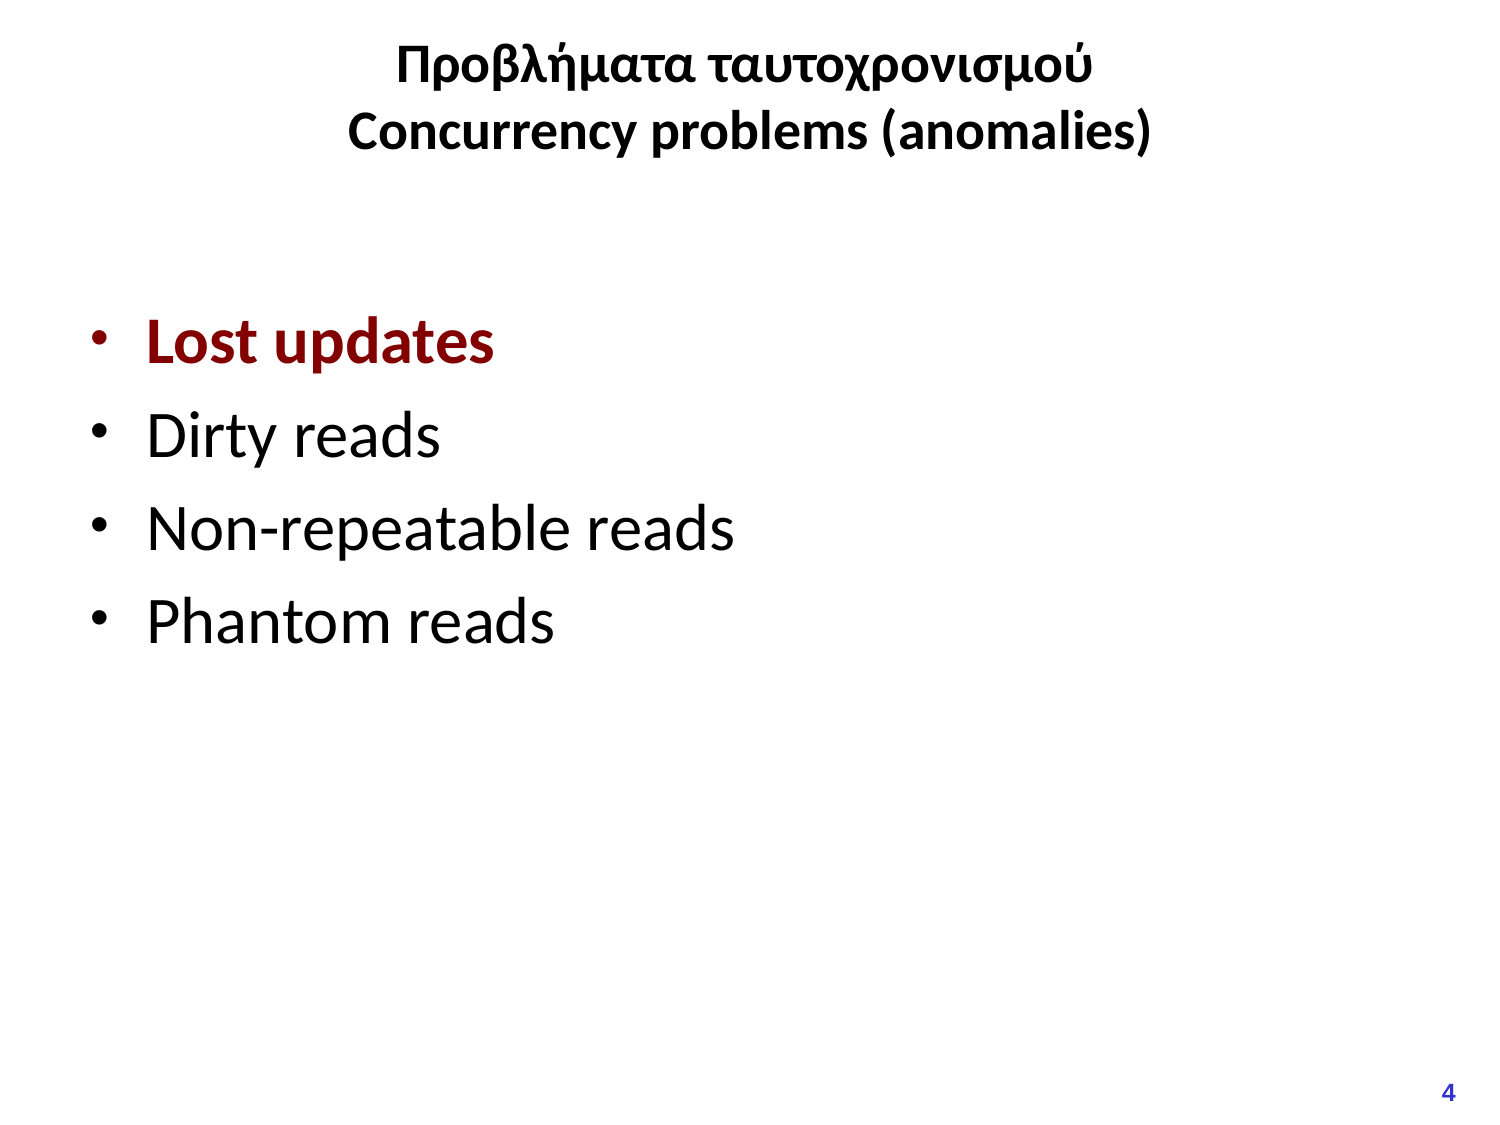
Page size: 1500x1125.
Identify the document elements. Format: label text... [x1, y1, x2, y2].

list Lost updates Dirty reads Non-repeatable reads Phantom reads [75, 196, 1425, 1024]
text_box 4 [1427, 1069, 1471, 1115]
title Προβλήματα ταυτοχρονισμού Concurrency problems (anomalies) [76, 19, 1427, 169]
